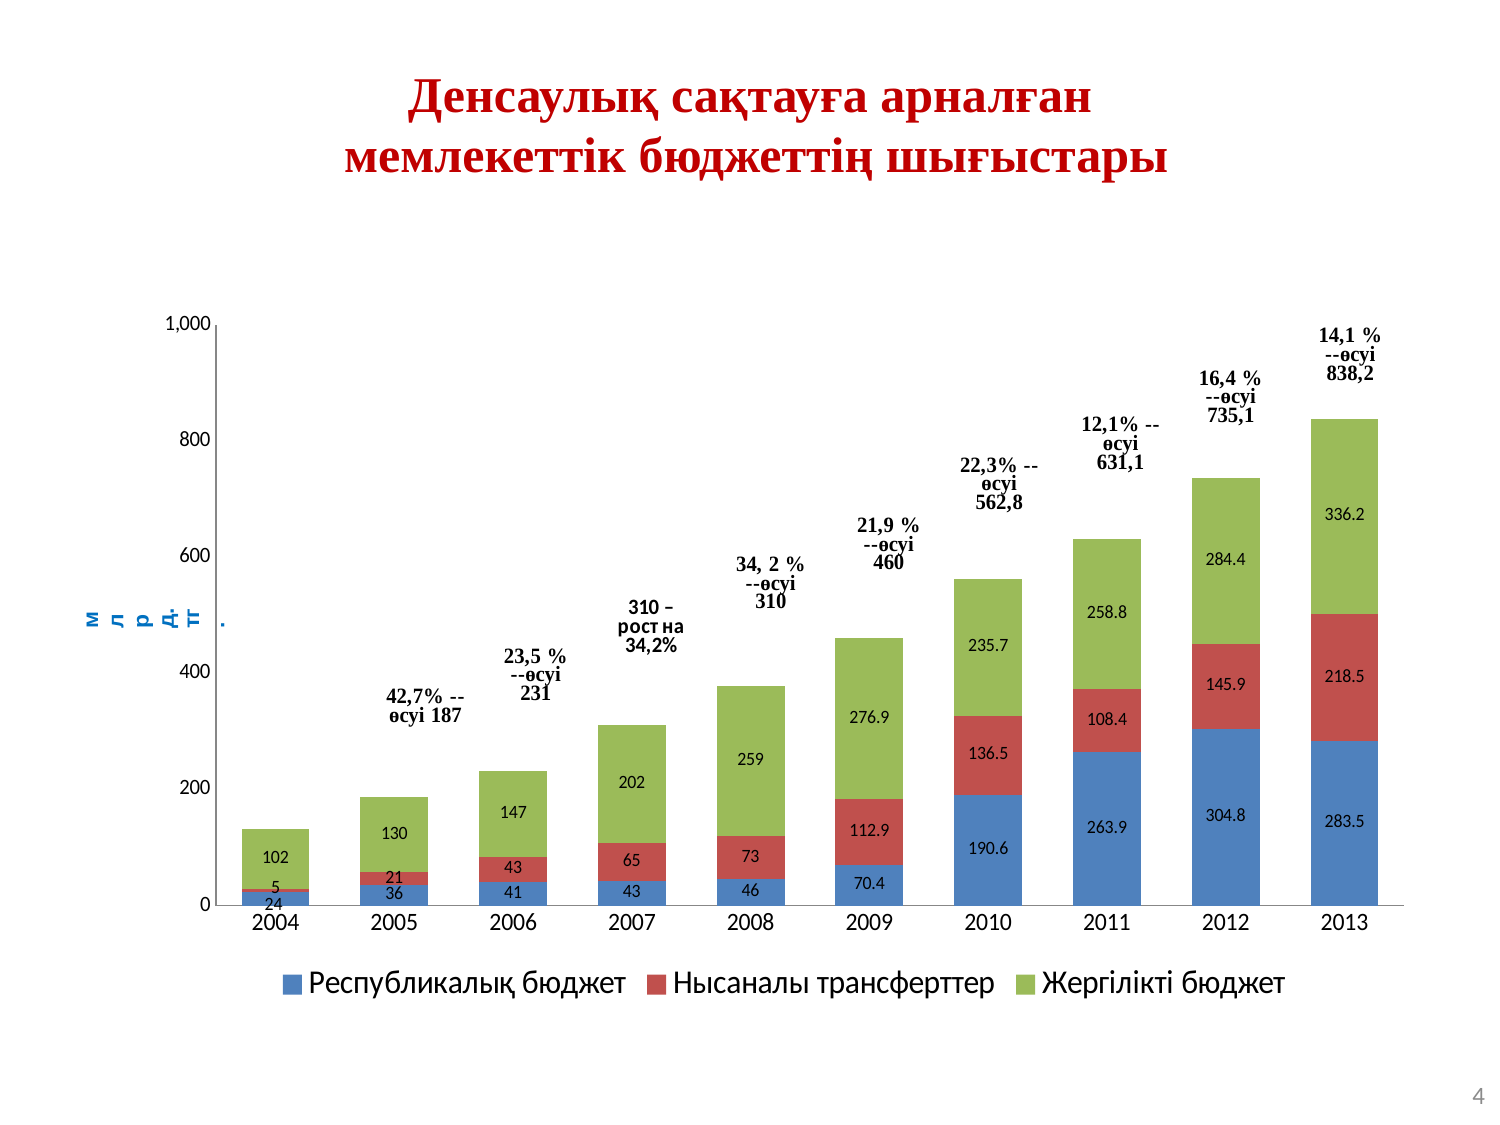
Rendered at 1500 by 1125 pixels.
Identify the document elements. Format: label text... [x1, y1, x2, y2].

chart [70, 298, 1430, 1008]
slide_number 4 [1149, 1065, 1500, 1125]
title Денсаулық сақтауға арналған мемлекеттік бюджеттің шығыстары [75, 45, 1425, 200]
